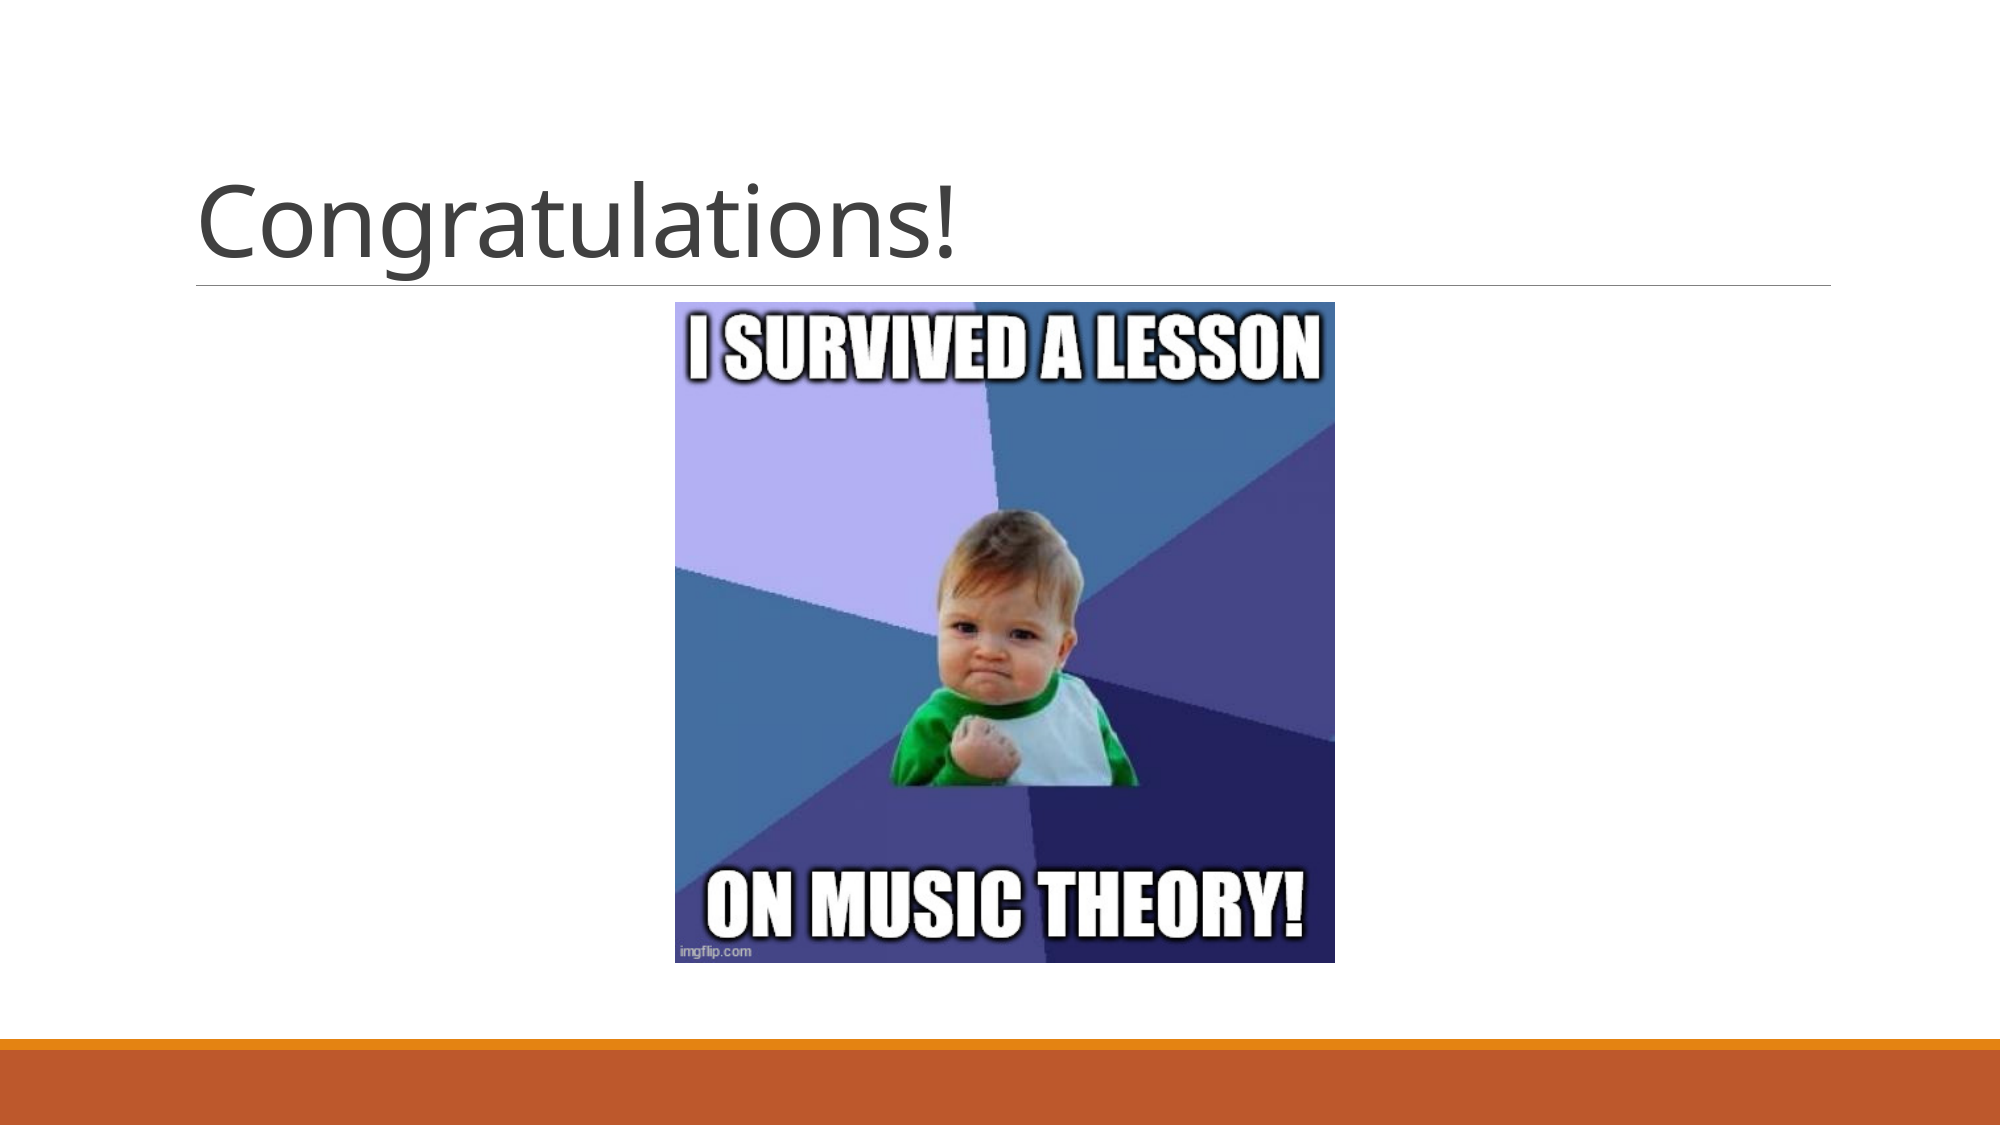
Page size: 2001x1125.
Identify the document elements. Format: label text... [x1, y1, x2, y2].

title Congratulations! [180, 47, 1830, 285]
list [674, 302, 1336, 964]
